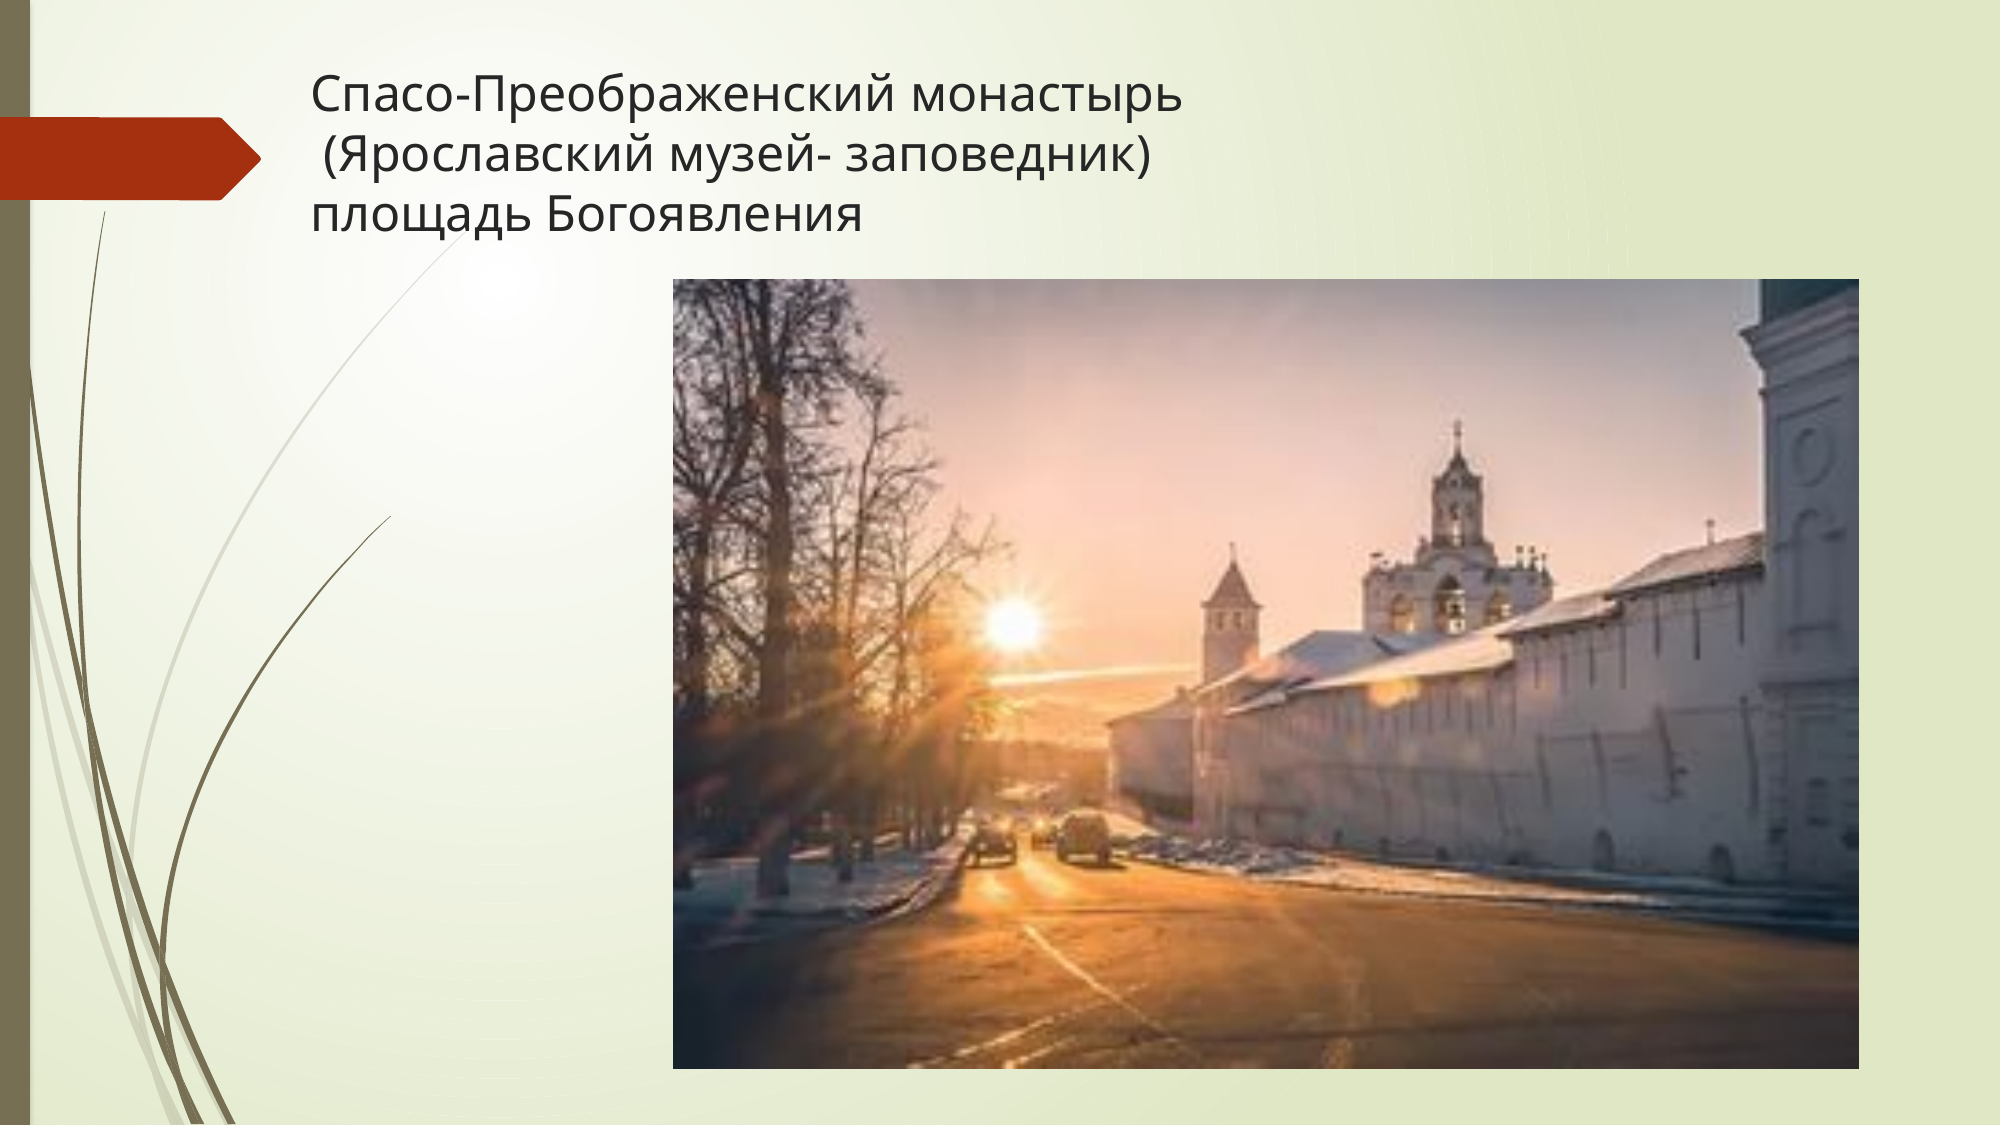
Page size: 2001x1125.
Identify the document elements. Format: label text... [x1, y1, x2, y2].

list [673, 278, 1859, 1069]
title Спасо-Преображенский монастырь (Ярославский музей- заповедник) площадь Богоявления [295, 53, 1888, 313]
